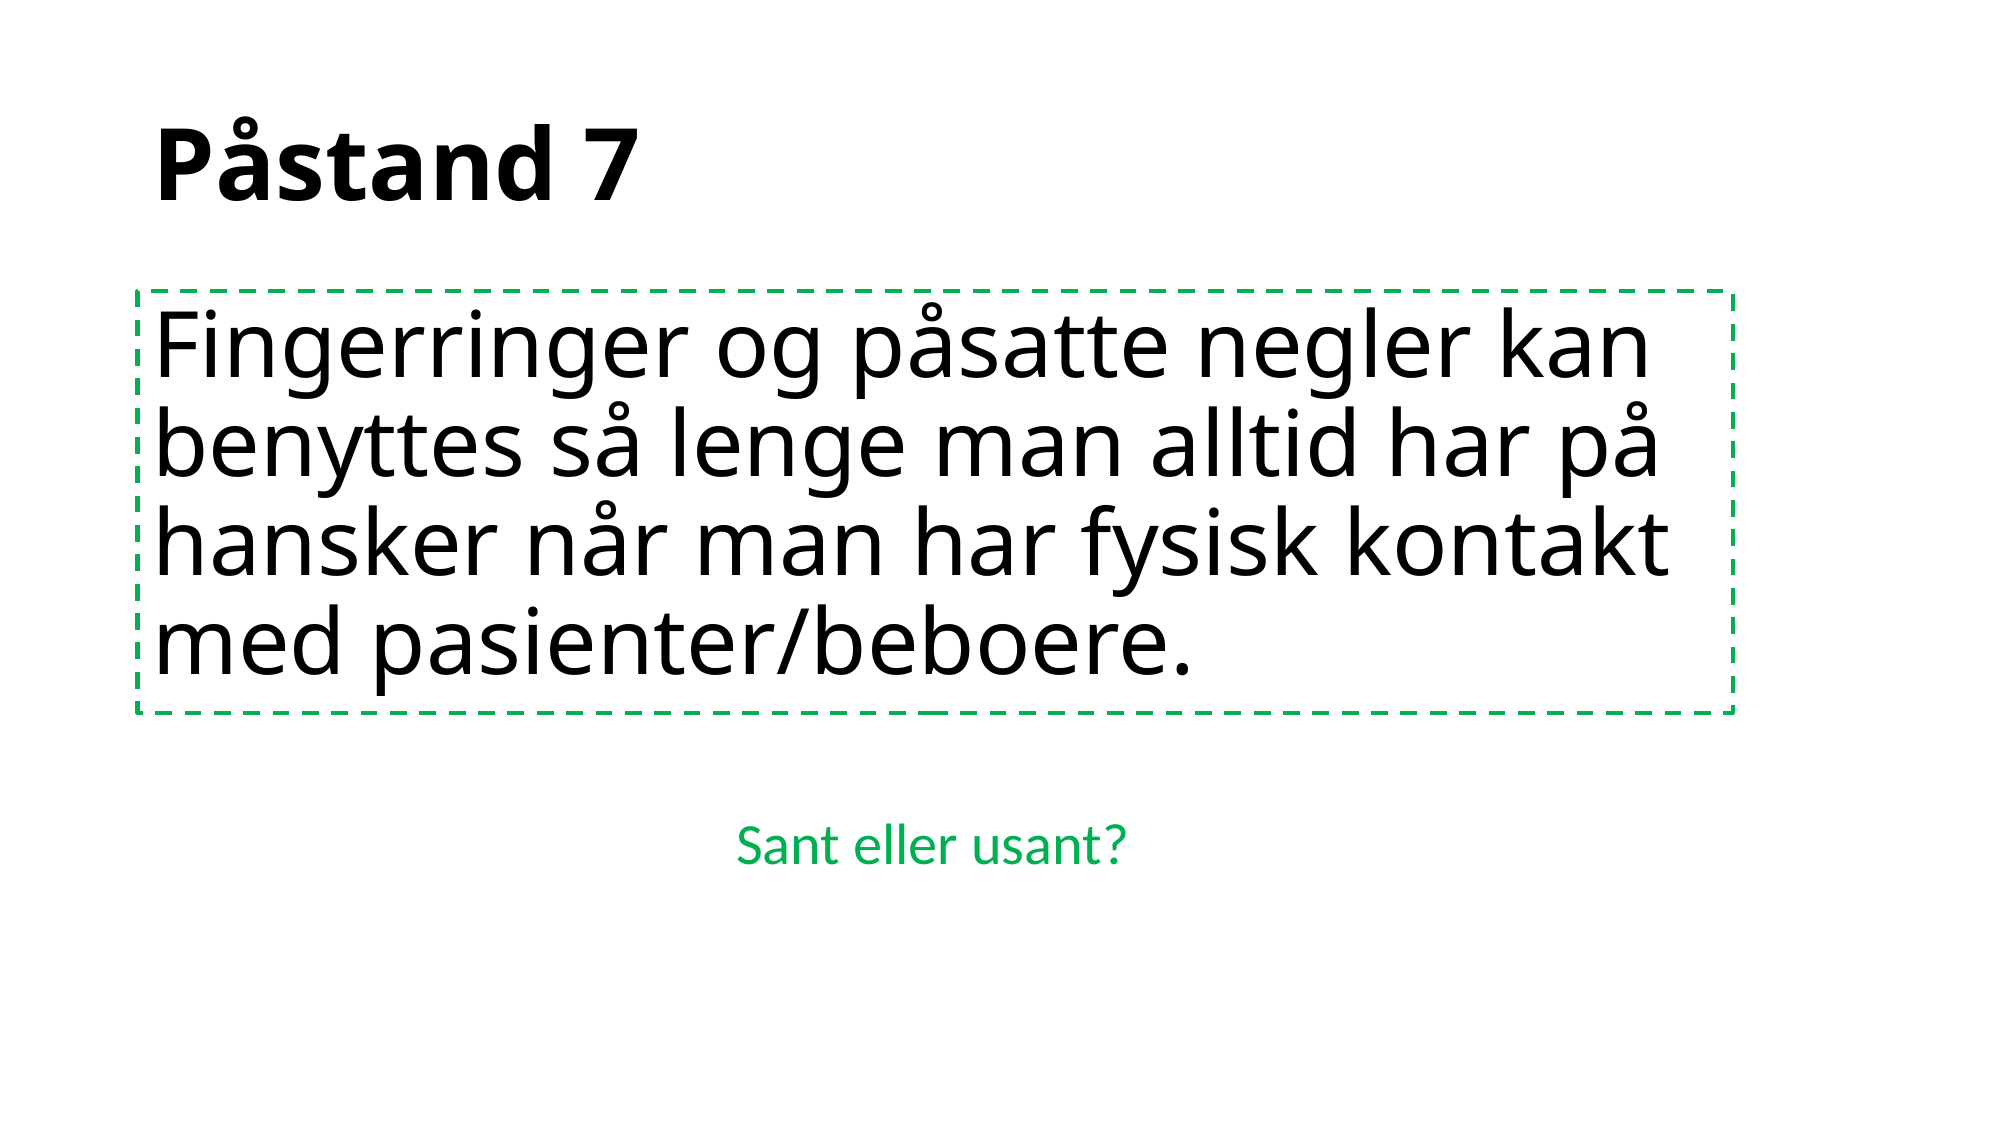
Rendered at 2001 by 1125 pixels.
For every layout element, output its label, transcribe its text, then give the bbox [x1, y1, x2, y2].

text_box Sant eller usant? [721, 798, 1279, 884]
list Fingerringer og påsatte negler kan benyttes så lenge man alltid har på hansker når man har fysisk kontakt med pasienter/beboere. [137, 291, 1733, 713]
title Påstand 7 [137, 59, 1863, 278]
